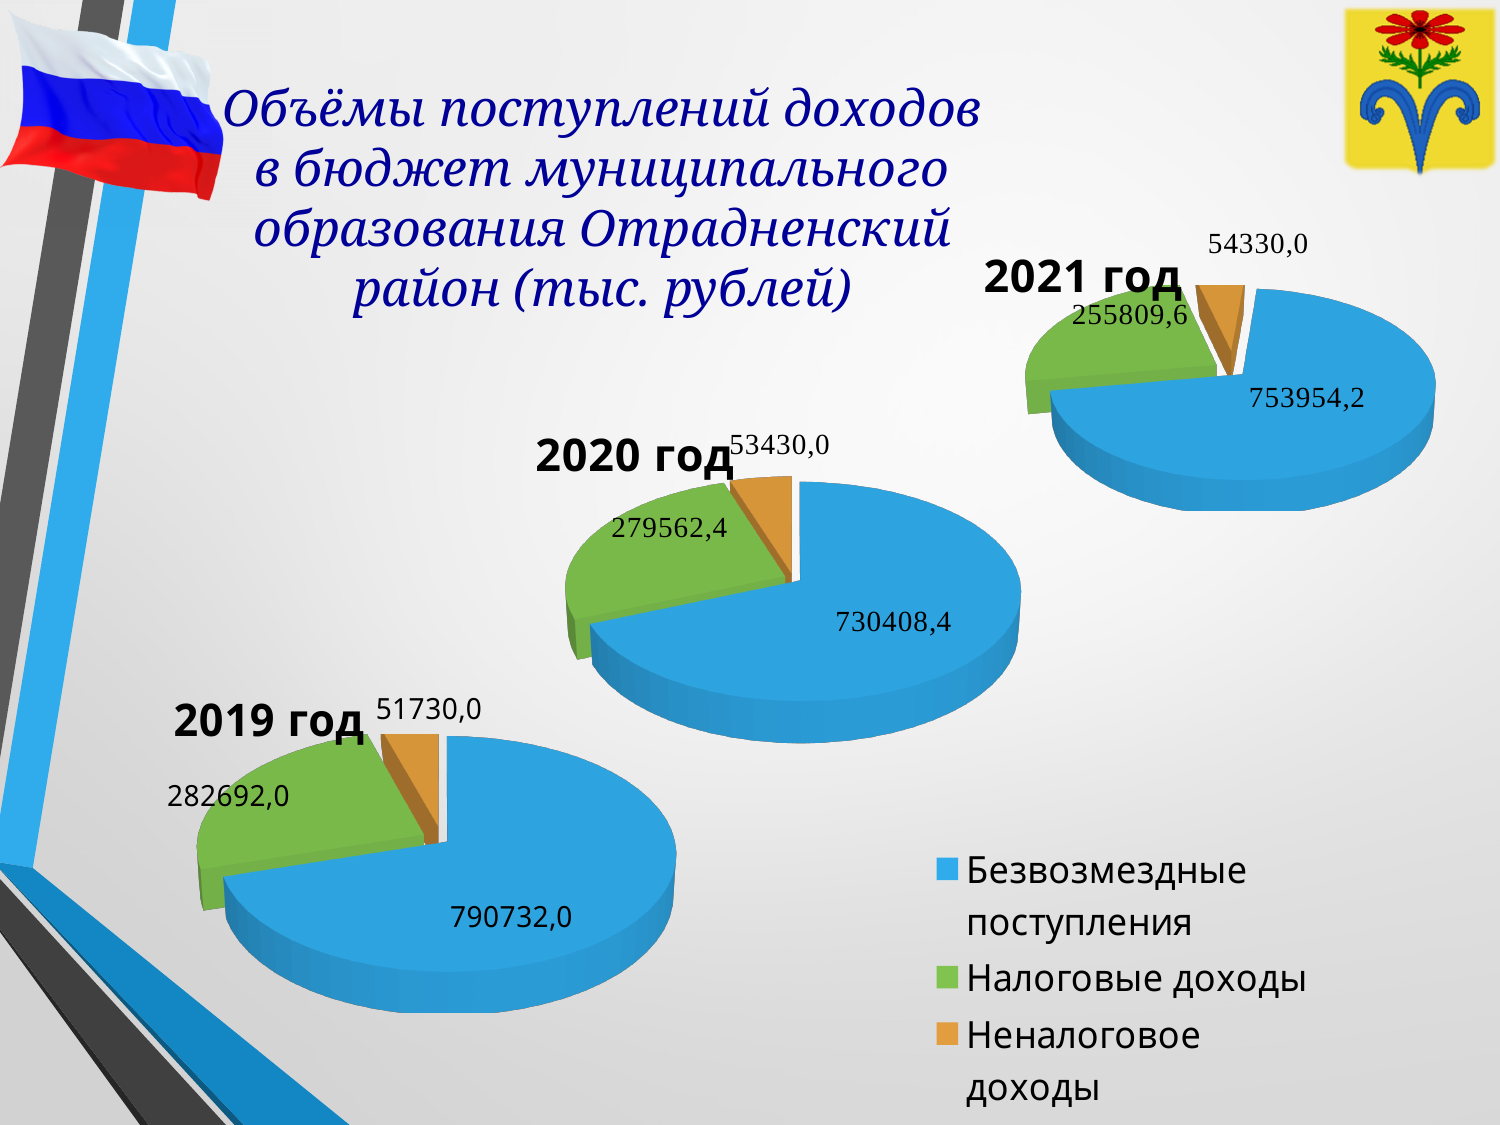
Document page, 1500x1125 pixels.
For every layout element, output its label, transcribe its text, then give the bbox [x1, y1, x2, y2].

chart [111, 148, 1475, 1117]
title Объёмы поступлений доходов в бюджет муниципального образования Отрадненский район (тыс. рублей) [272, 54, 998, 210]
picture [1340, 4, 1500, 184]
picture [0, 0, 272, 228]
